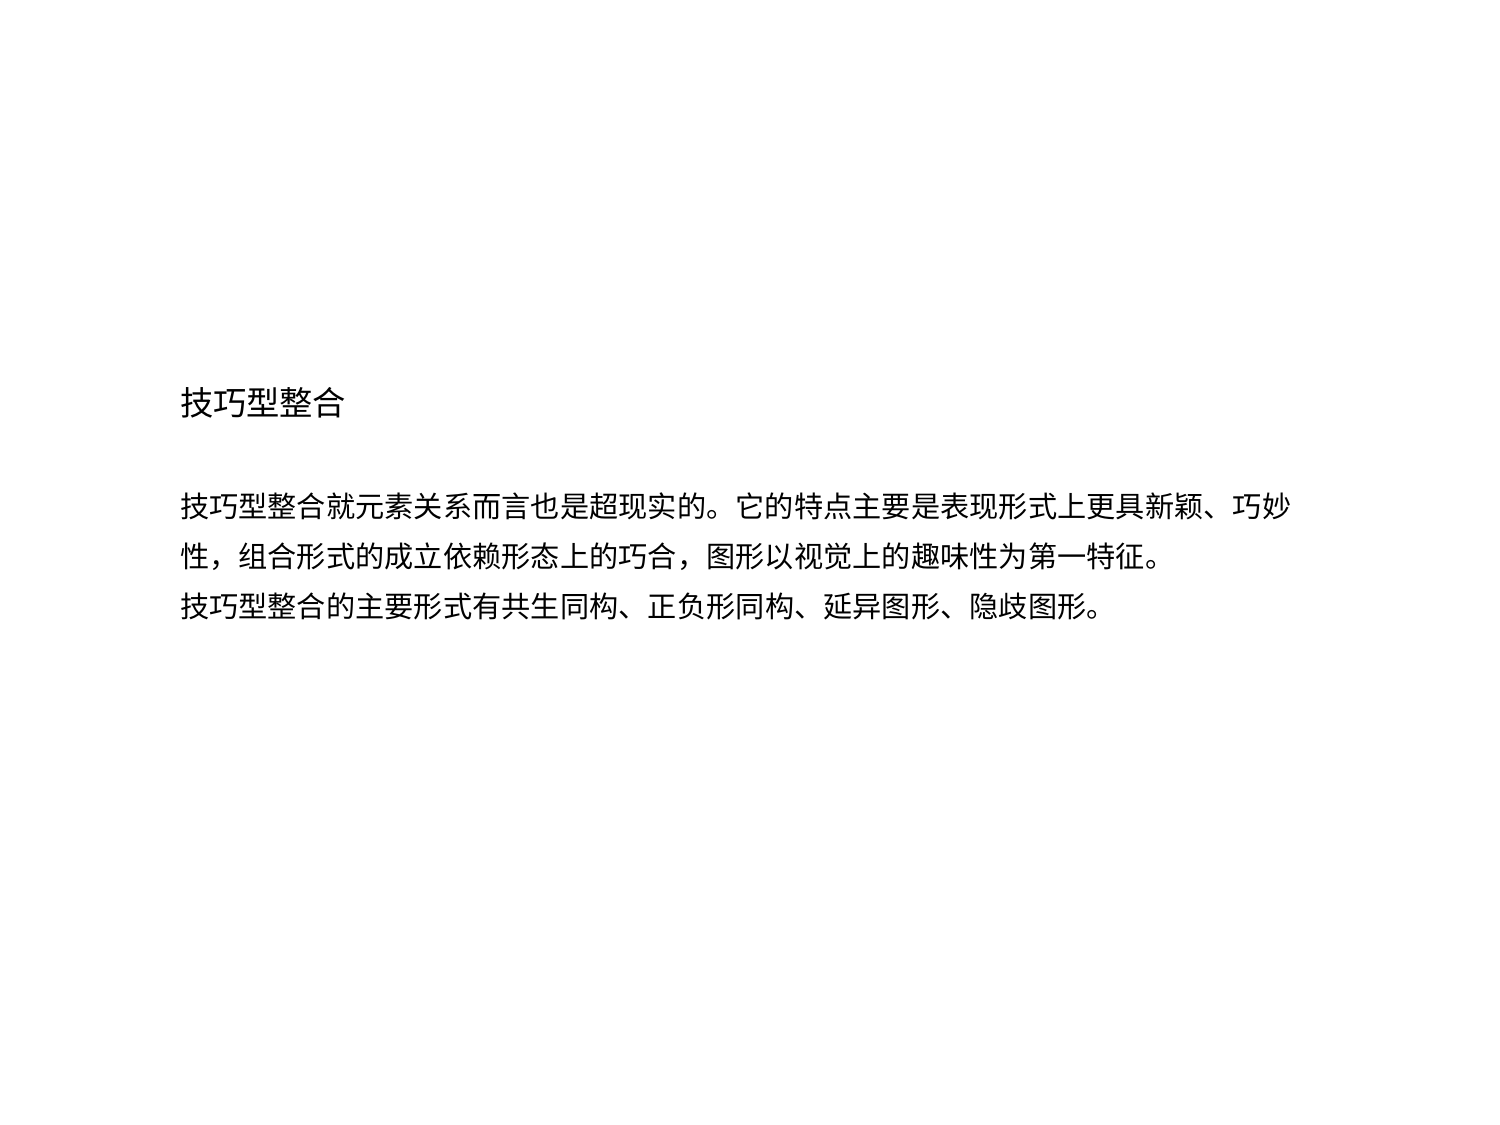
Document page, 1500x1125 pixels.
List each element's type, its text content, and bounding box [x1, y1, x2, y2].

text_box 技巧型整合 技巧型整合就元素关系而言也是超现实的。它的特点主要是表现形式上更具新颖、巧妙性，组合形式的成立依赖形态上的巧合，图形以视觉上的趣味性为第一特征。 技巧型整合的主要形式有共生同构、正负形同构、延异图形、隐歧图形。 [165, 364, 1313, 632]
